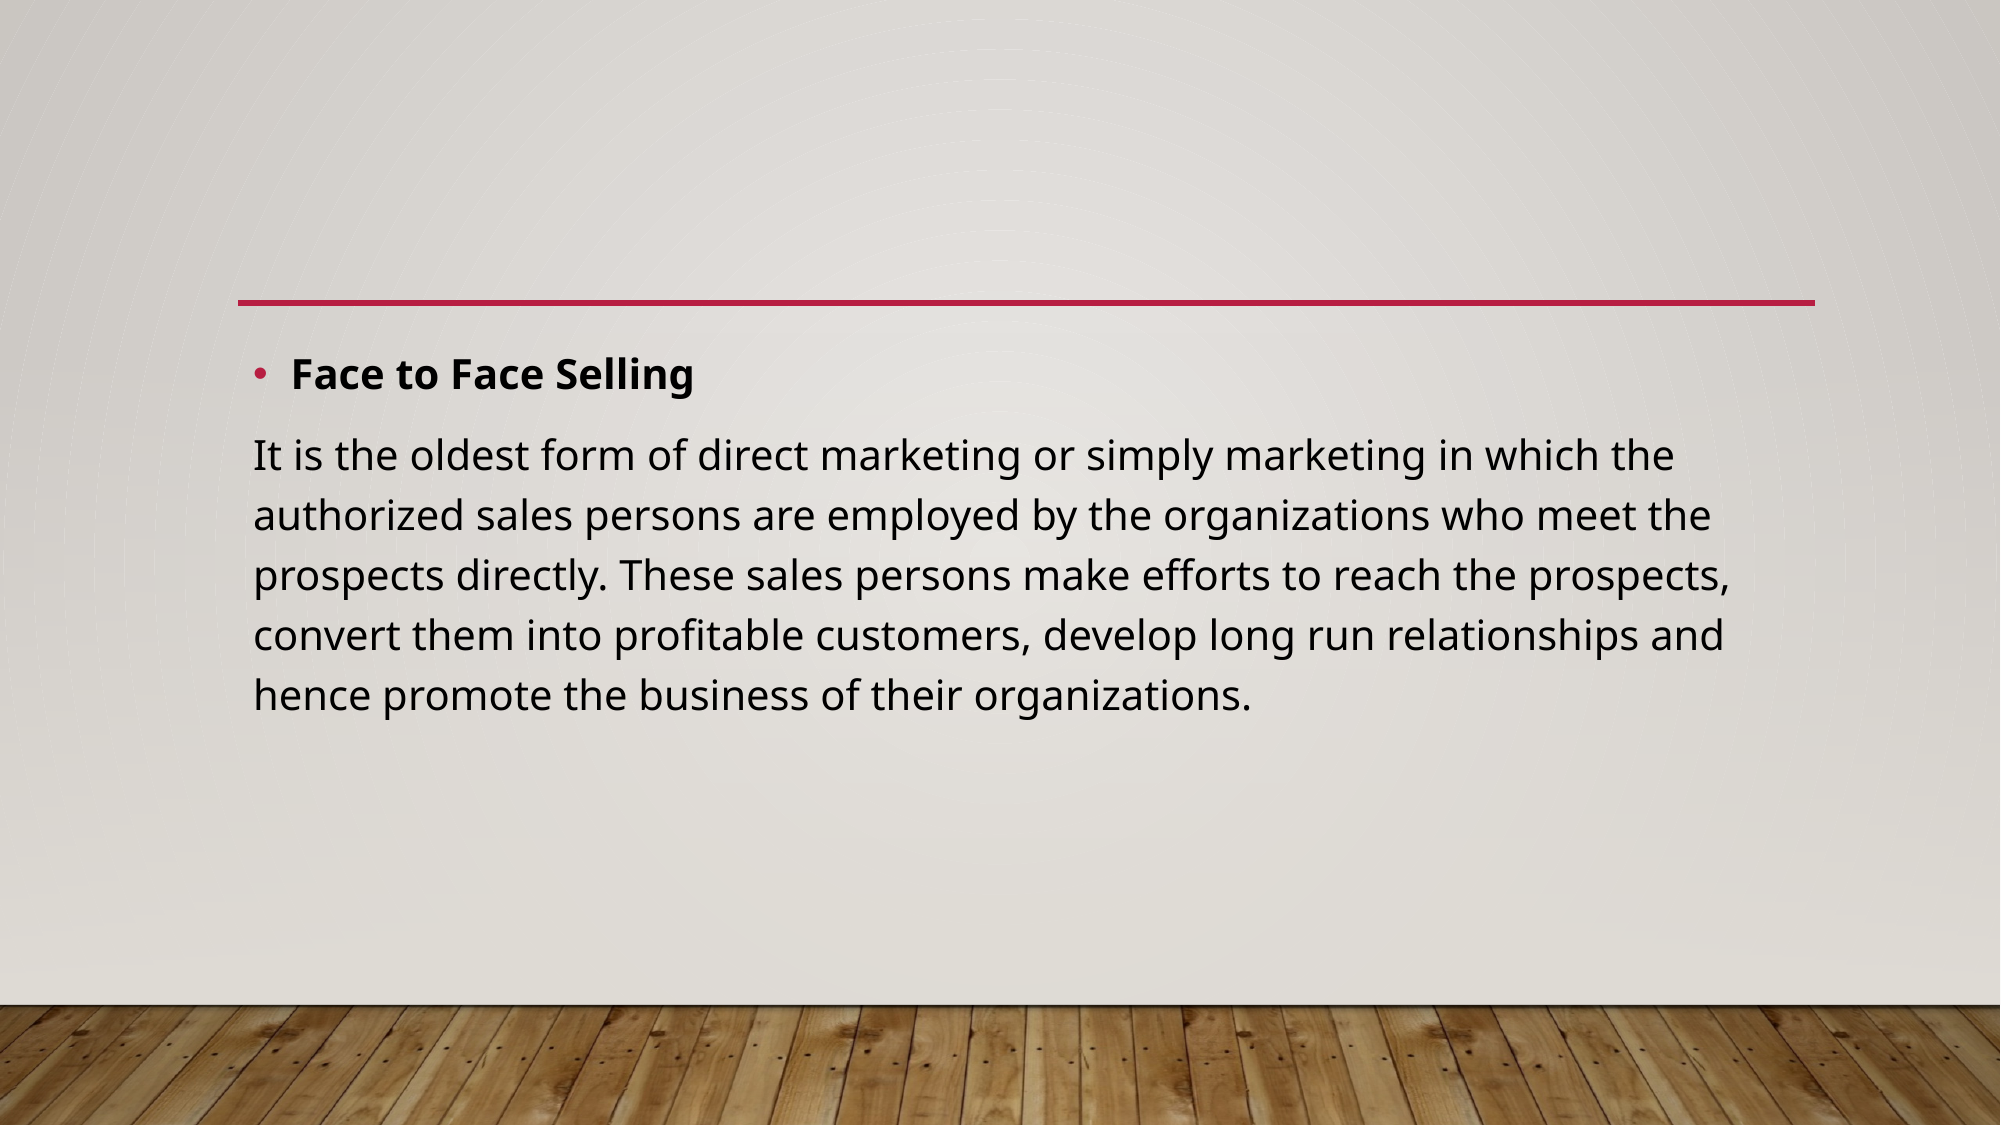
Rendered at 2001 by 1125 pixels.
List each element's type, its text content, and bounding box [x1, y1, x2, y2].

picture [0, 1005, 2000, 1125]
list Face to Face Selling It is the oldest form of direct marketing or simply marketing in which the authorized sales persons are employed by the organizations who meet the prospects directly. These sales persons make efforts to reach the prospects, convert them into profitable customers, develop long run relationships and hence promote the business of their organizations. [238, 330, 1814, 897]
